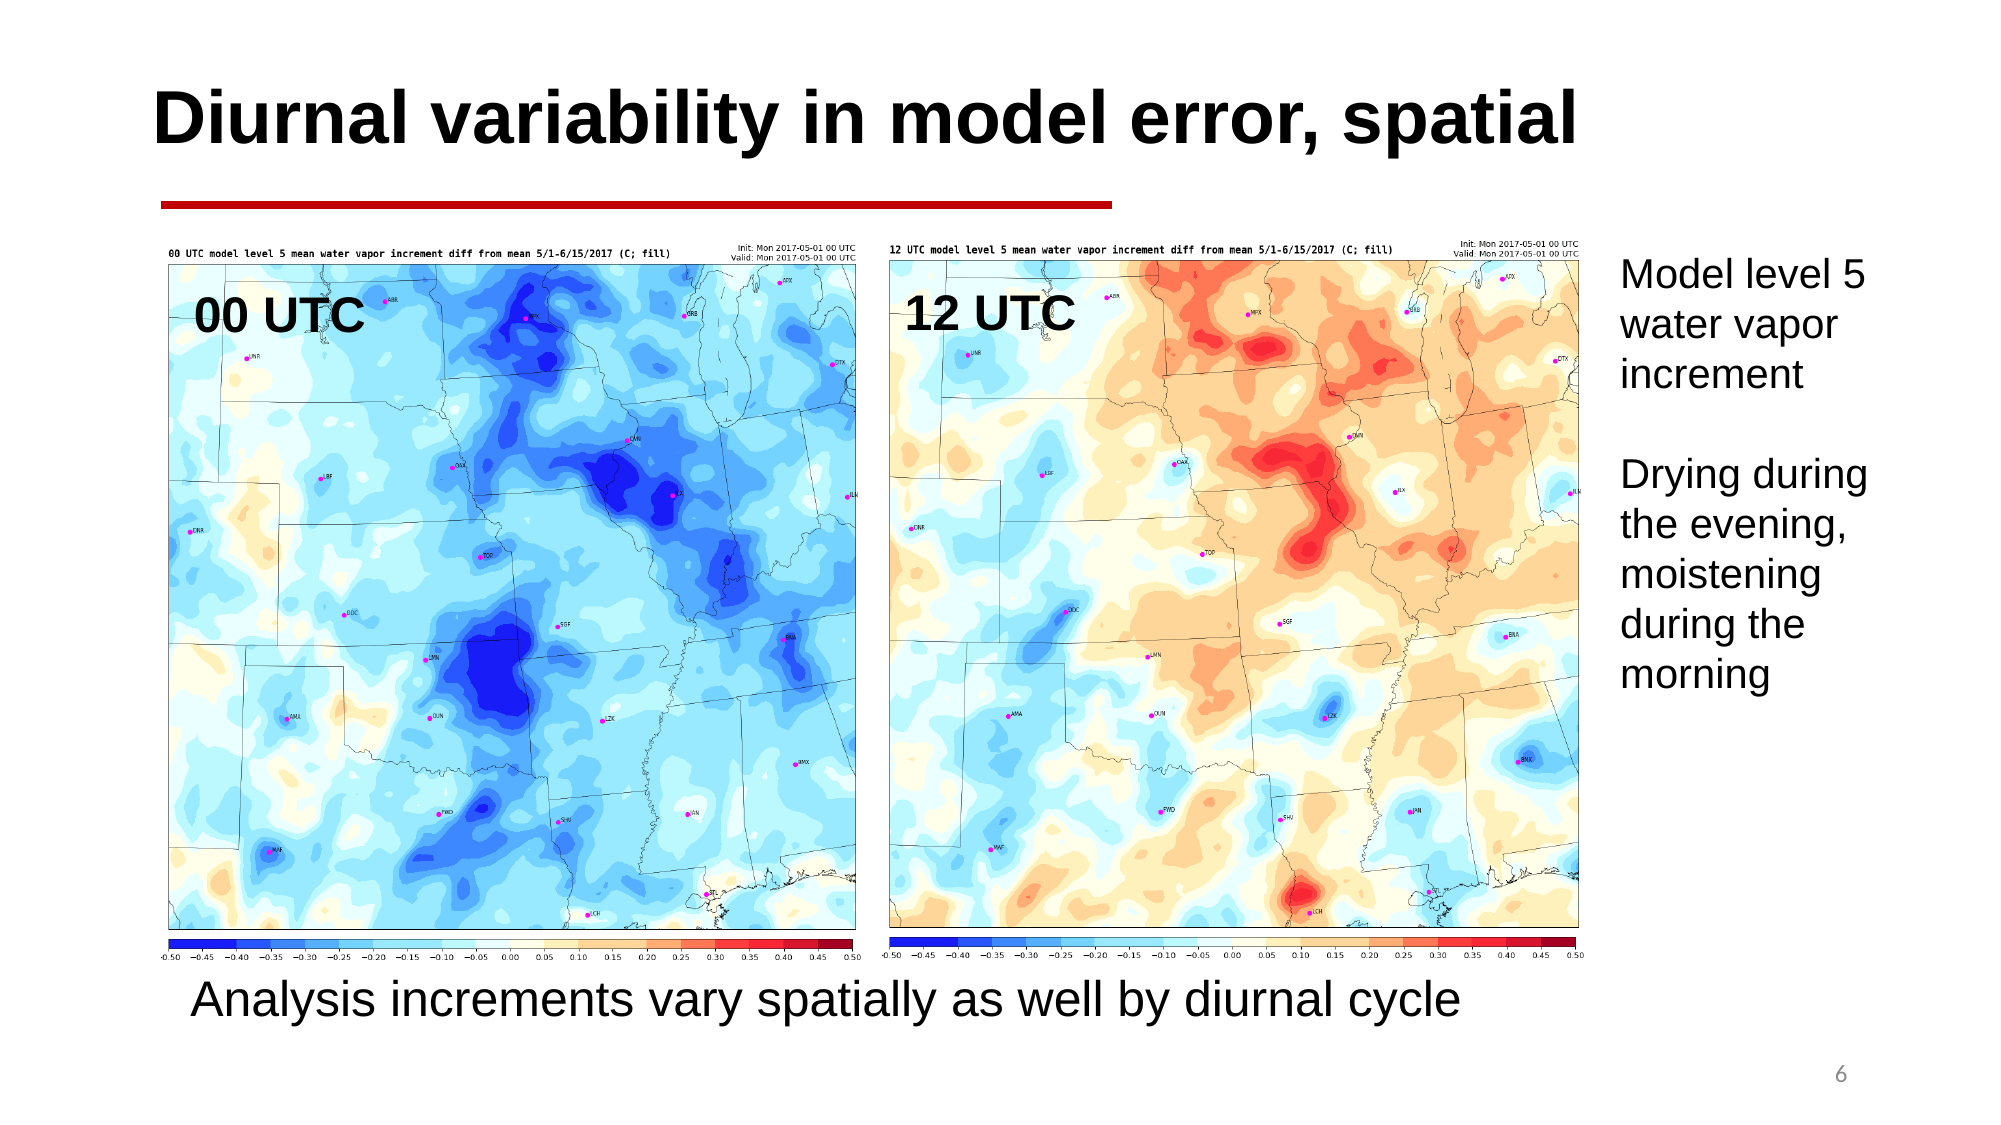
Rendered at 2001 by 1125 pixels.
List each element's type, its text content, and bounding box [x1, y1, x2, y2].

slide_number 6 [1412, 1042, 1863, 1103]
text_box Analysis increments vary spatially as well by diurnal cycle [175, 959, 1478, 1035]
text_box Diurnal variability in model error, spatial [137, 70, 1863, 289]
picture [161, 244, 861, 960]
text_box Model level 5 water vapor increment Drying during the evening, moistening during the morning [1605, 239, 1949, 704]
picture [882, 240, 1584, 958]
